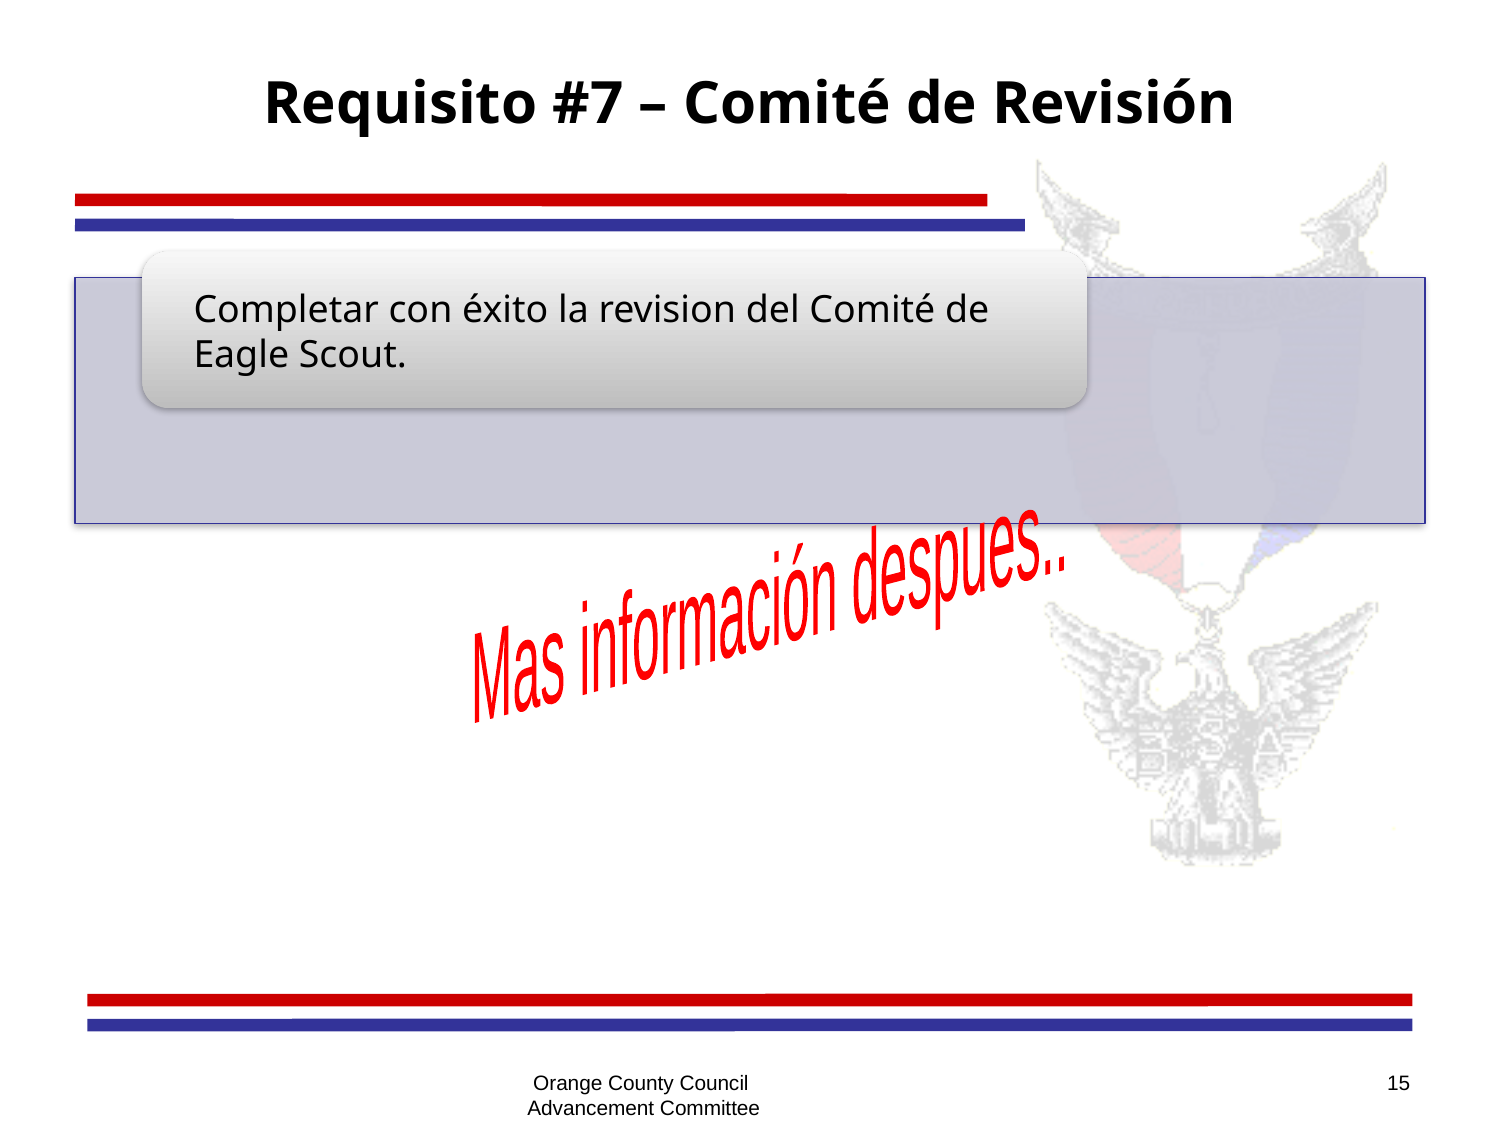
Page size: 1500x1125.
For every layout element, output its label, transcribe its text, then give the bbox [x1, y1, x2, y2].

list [74, 249, 1426, 526]
footer Orange County Council Advancement Committee [300, 1062, 988, 1103]
slide_number 15 [1074, 1062, 1426, 1103]
title Requisito #7 – Comité de Revisión [75, 24, 1425, 175]
